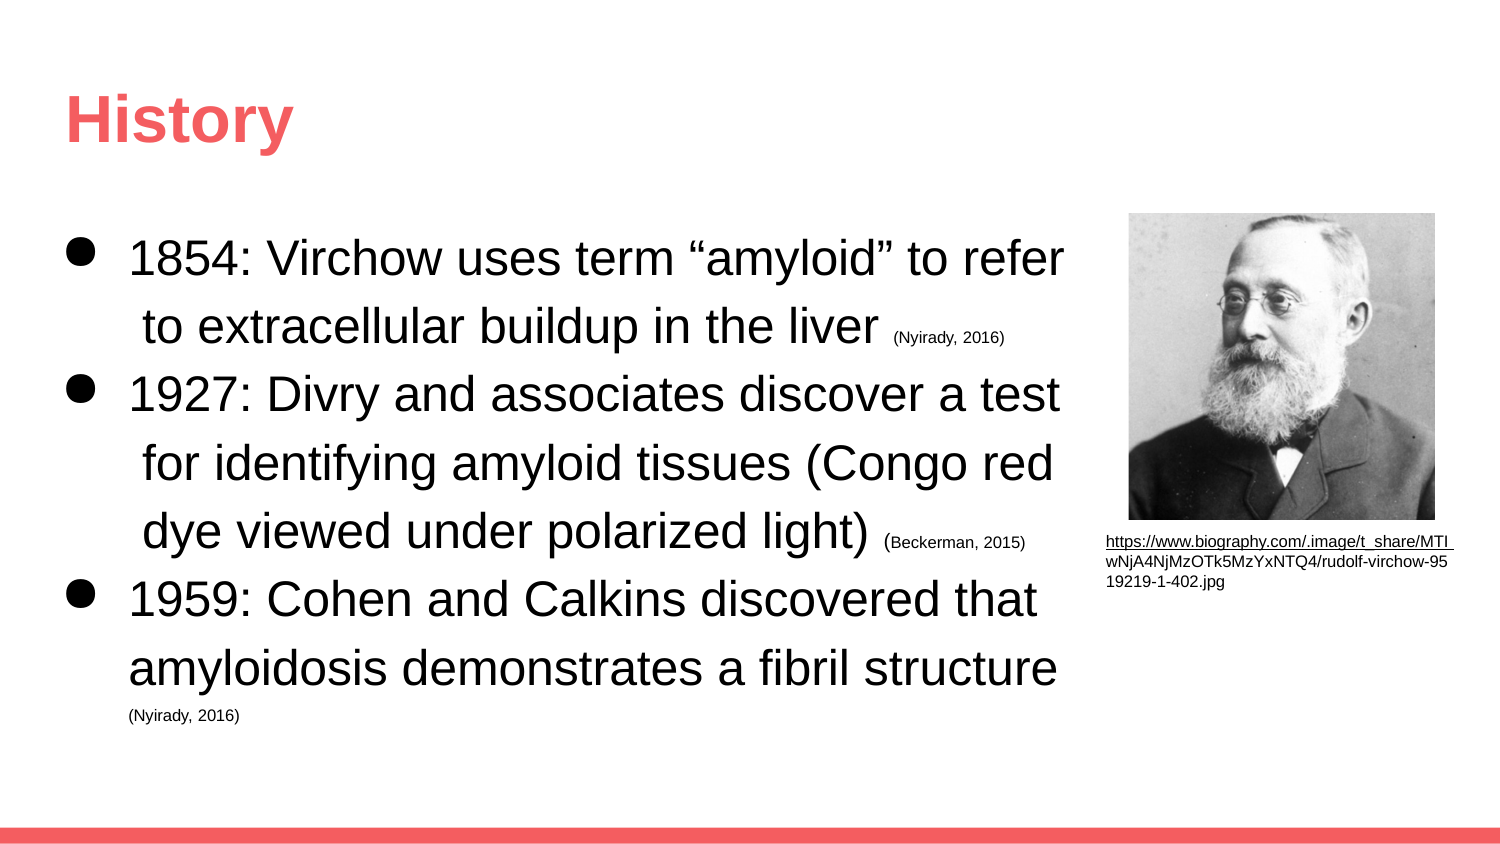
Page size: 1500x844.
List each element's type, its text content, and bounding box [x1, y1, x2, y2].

text_box https://www.biography.com/.image/t_share/MTI wNjA4NjMzOTk5MzYxNTQ4/rudolf-virchow-95 19219-1-402.jpg [1103, 529, 1457, 592]
text_box 1854: Virchow uses term “amyloid” to refer to extracellular buildup in the liver (Nyirady, 2016) 1927: Divry and associates discover a test for identifying amyloid tissues (Congo red dye viewed under polarized light) (Beckerman, 2015) 1959: Cohen and Calkins discovered that amyloidosis demonstrates a fibril structure (Nyirady, 2016) [58, 214, 1071, 726]
text_box [1128, 213, 1435, 520]
title History [63, 73, 297, 214]
